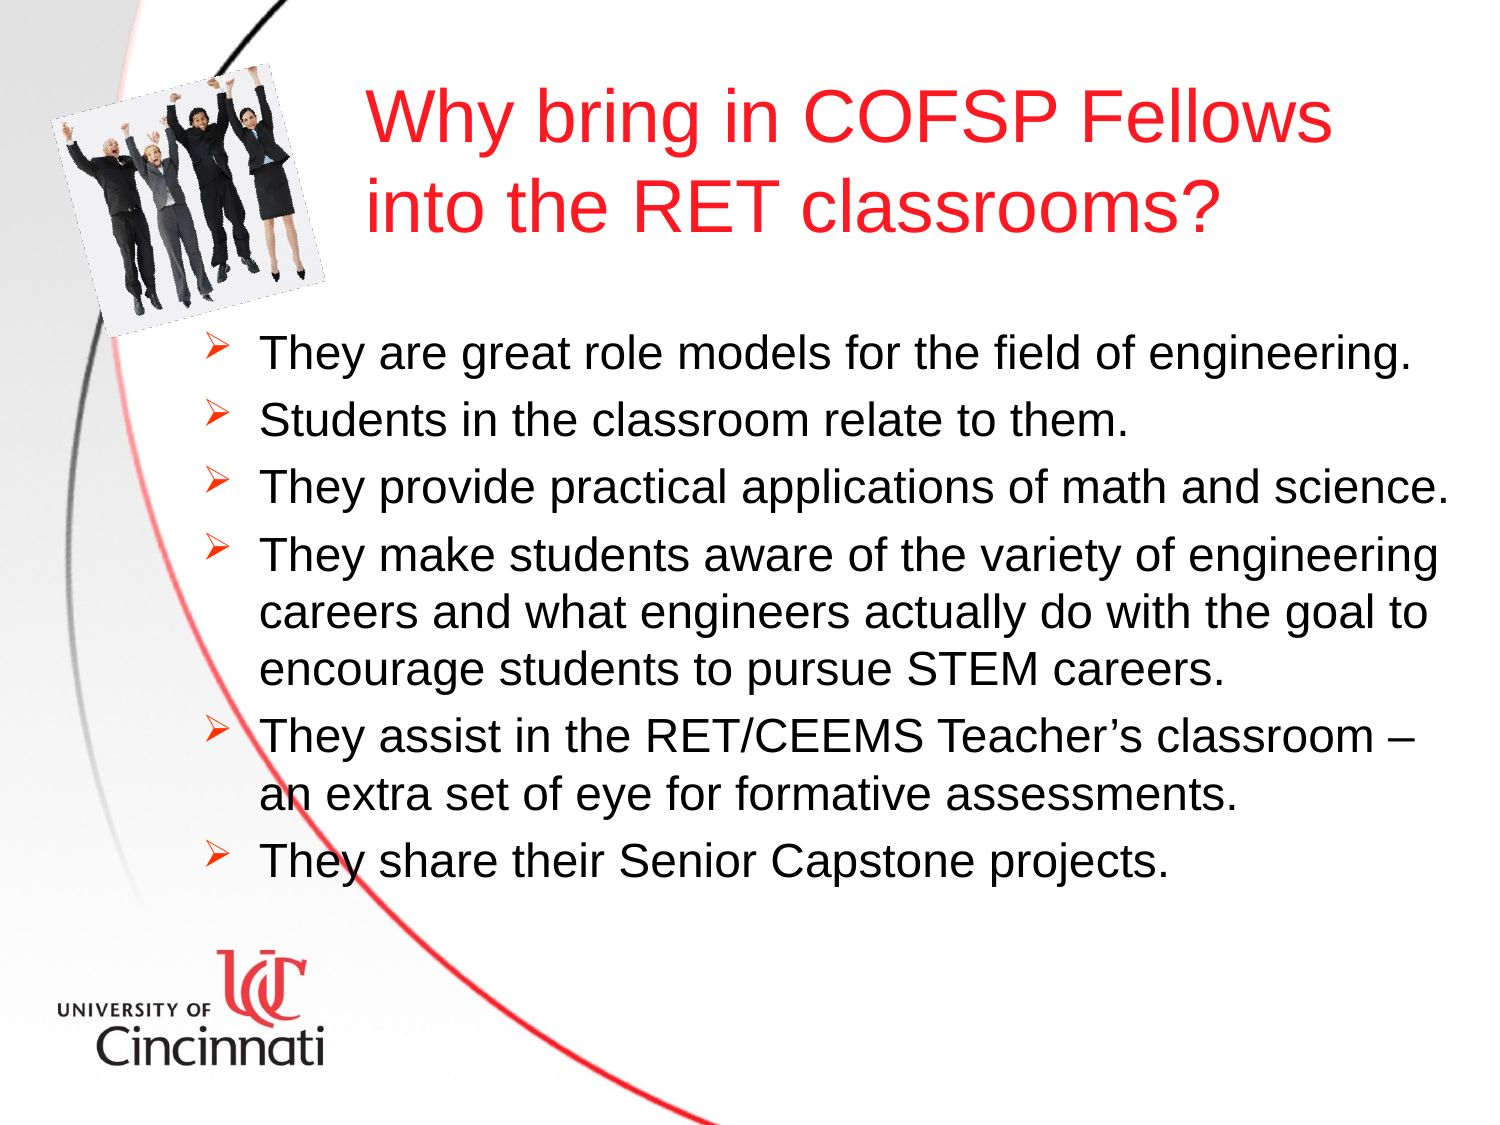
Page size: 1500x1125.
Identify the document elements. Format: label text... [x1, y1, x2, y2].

subtitle They are great role models for the field of engineering. Students in the classroom relate to them. They provide practical applications of math and science. They make students aware of the variety of engineering careers and what engineers actually do with the goal to encourage students to pursue STEM careers. They assist in the RET/CEEMS Teacher’s classroom – an extra set of eye for formative assessments. They share their Senior Capstone projects. [187, 174, 1476, 951]
title Why bring in COFSP Fellows into the RET classrooms? [349, 59, 1438, 174]
picture [0, 0, 1500, 1125]
